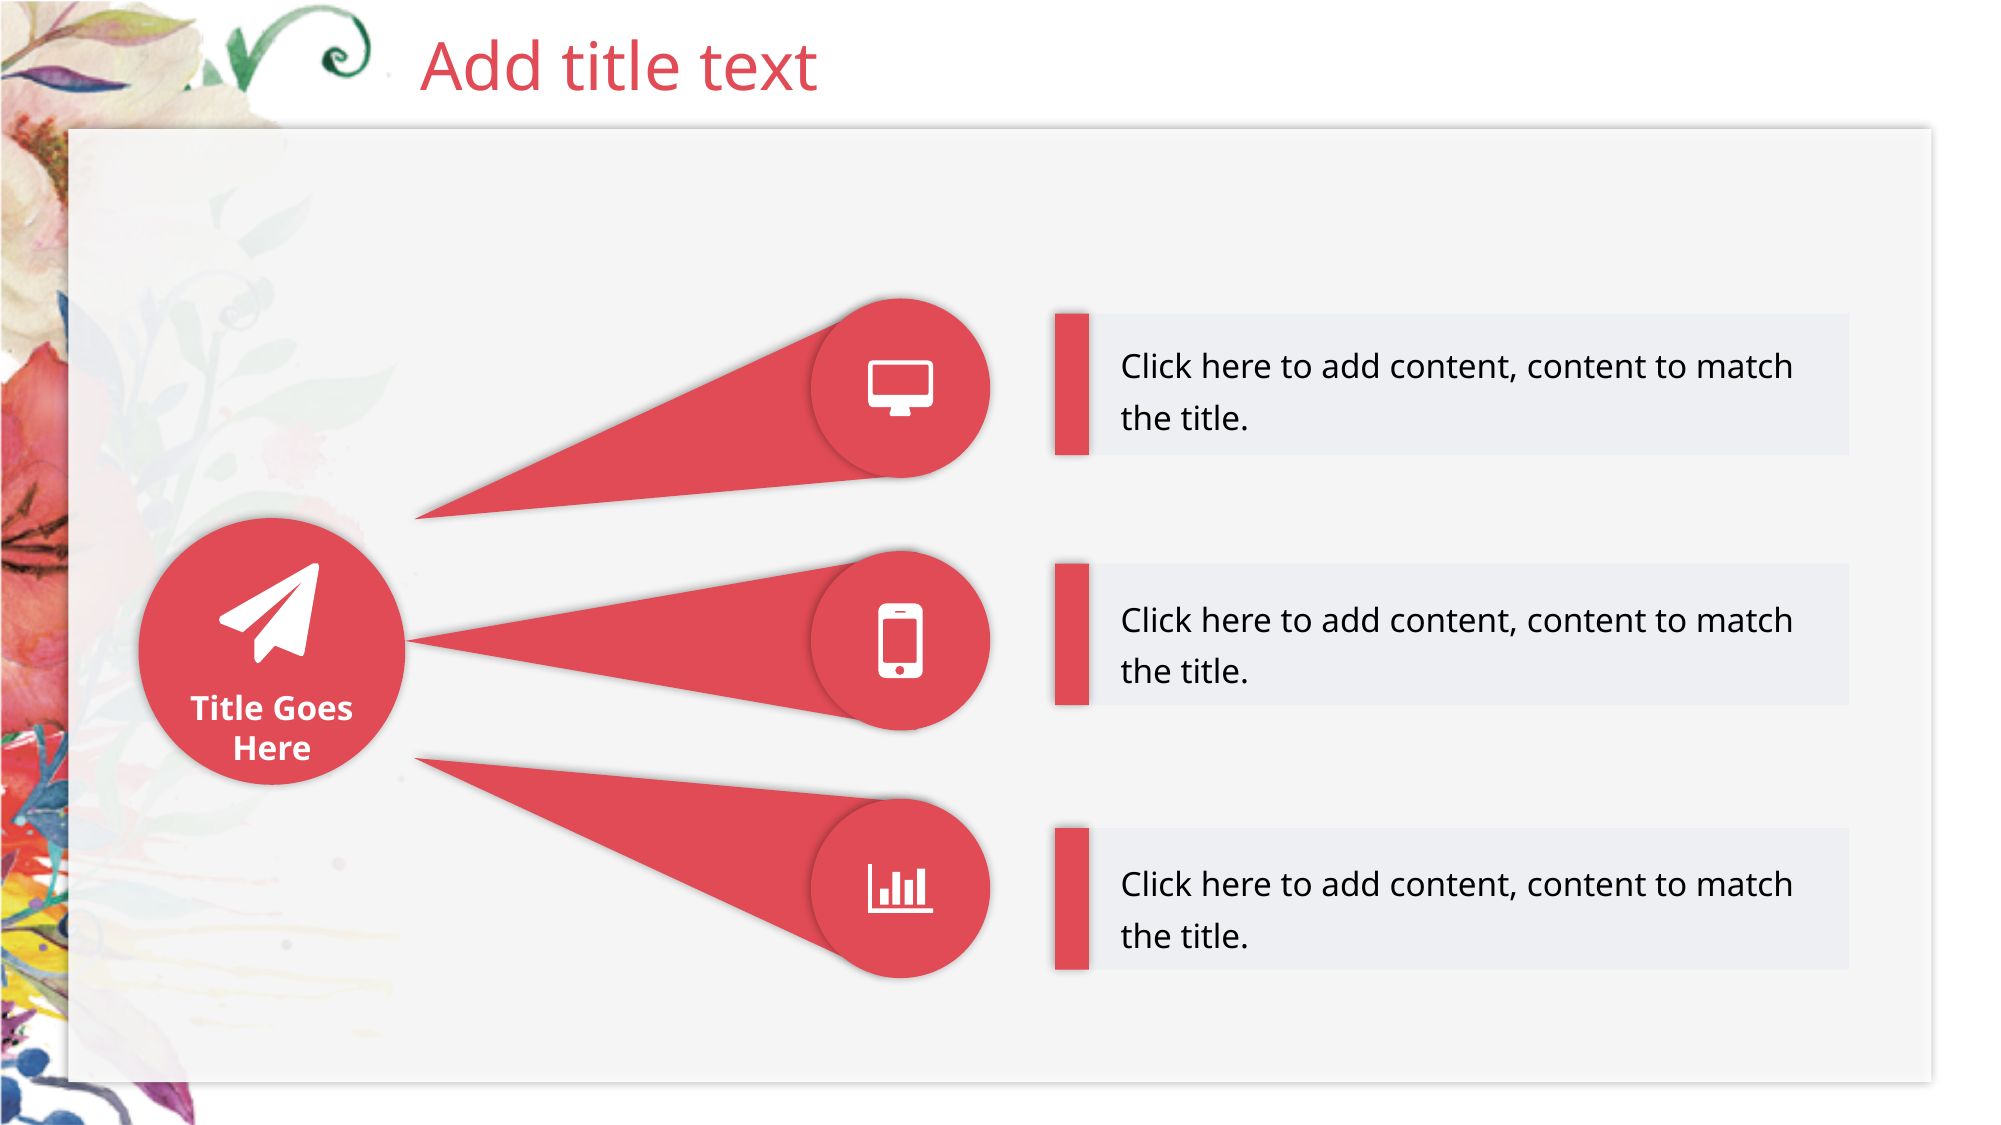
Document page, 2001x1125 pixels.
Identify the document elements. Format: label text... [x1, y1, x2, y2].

text_box [1095, 827, 1850, 971]
picture [2, 2, 450, 1124]
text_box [405, 551, 991, 731]
text_box Click here to add content, content to match the title. [1105, 326, 1833, 445]
text_box [1054, 563, 1090, 706]
text_box [1054, 313, 1090, 456]
text_box Click here to add content, content to match the title. [1105, 579, 1833, 698]
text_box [405, 735, 991, 979]
text_box Add title text [405, 16, 1046, 112]
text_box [405, 298, 991, 543]
text_box [1094, 313, 1850, 456]
text_box [205, 768, 339, 786]
text_box [1054, 827, 1090, 971]
text_box [1094, 563, 1850, 706]
text_box Title Goes Here [161, 687, 383, 768]
text_box [137, 517, 405, 728]
text_box Click here to add content, content to match the title. [1105, 844, 1833, 963]
text_box [219, 563, 320, 664]
